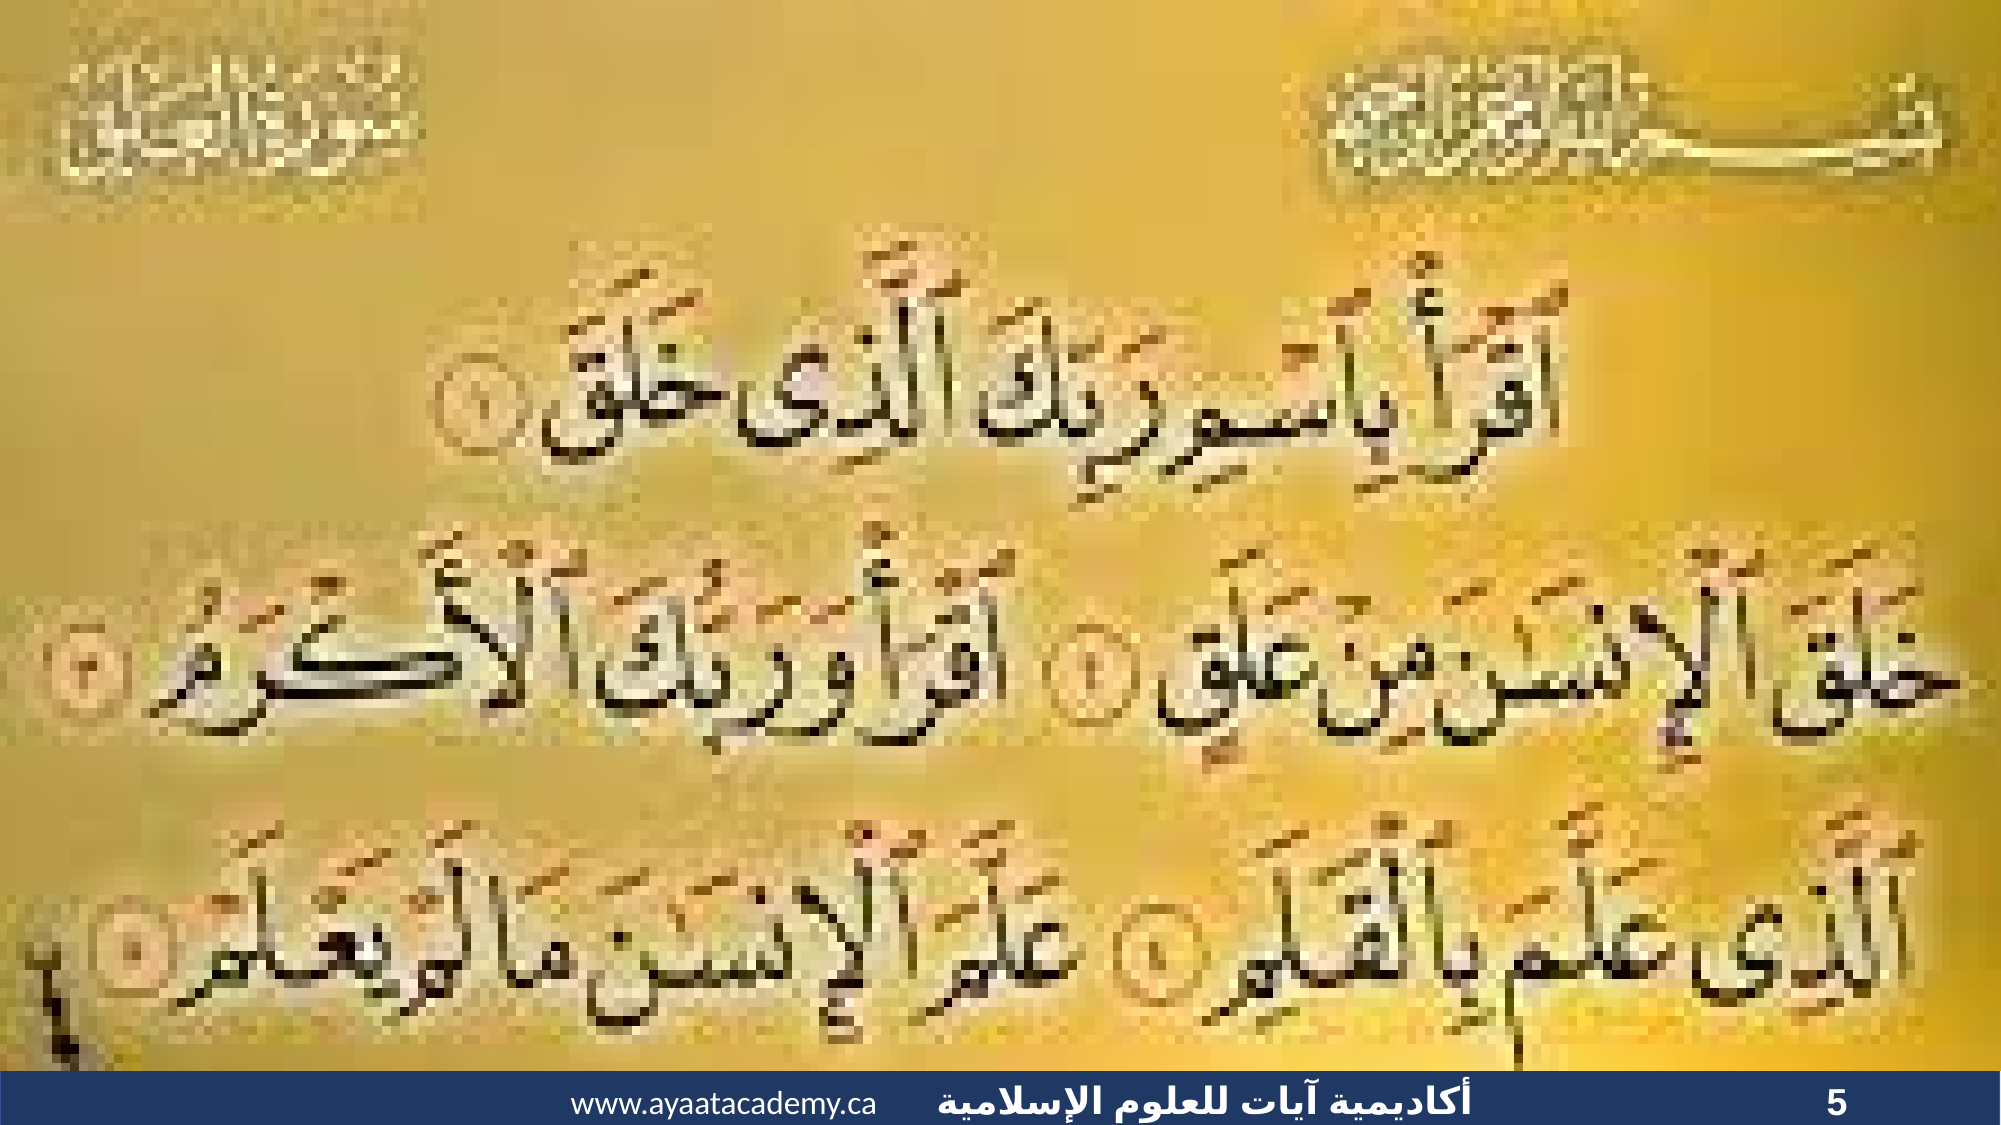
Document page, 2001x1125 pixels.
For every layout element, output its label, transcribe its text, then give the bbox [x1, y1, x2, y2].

slide_number 5 [1412, 1071, 1863, 1125]
picture [0, 0, 2000, 1071]
